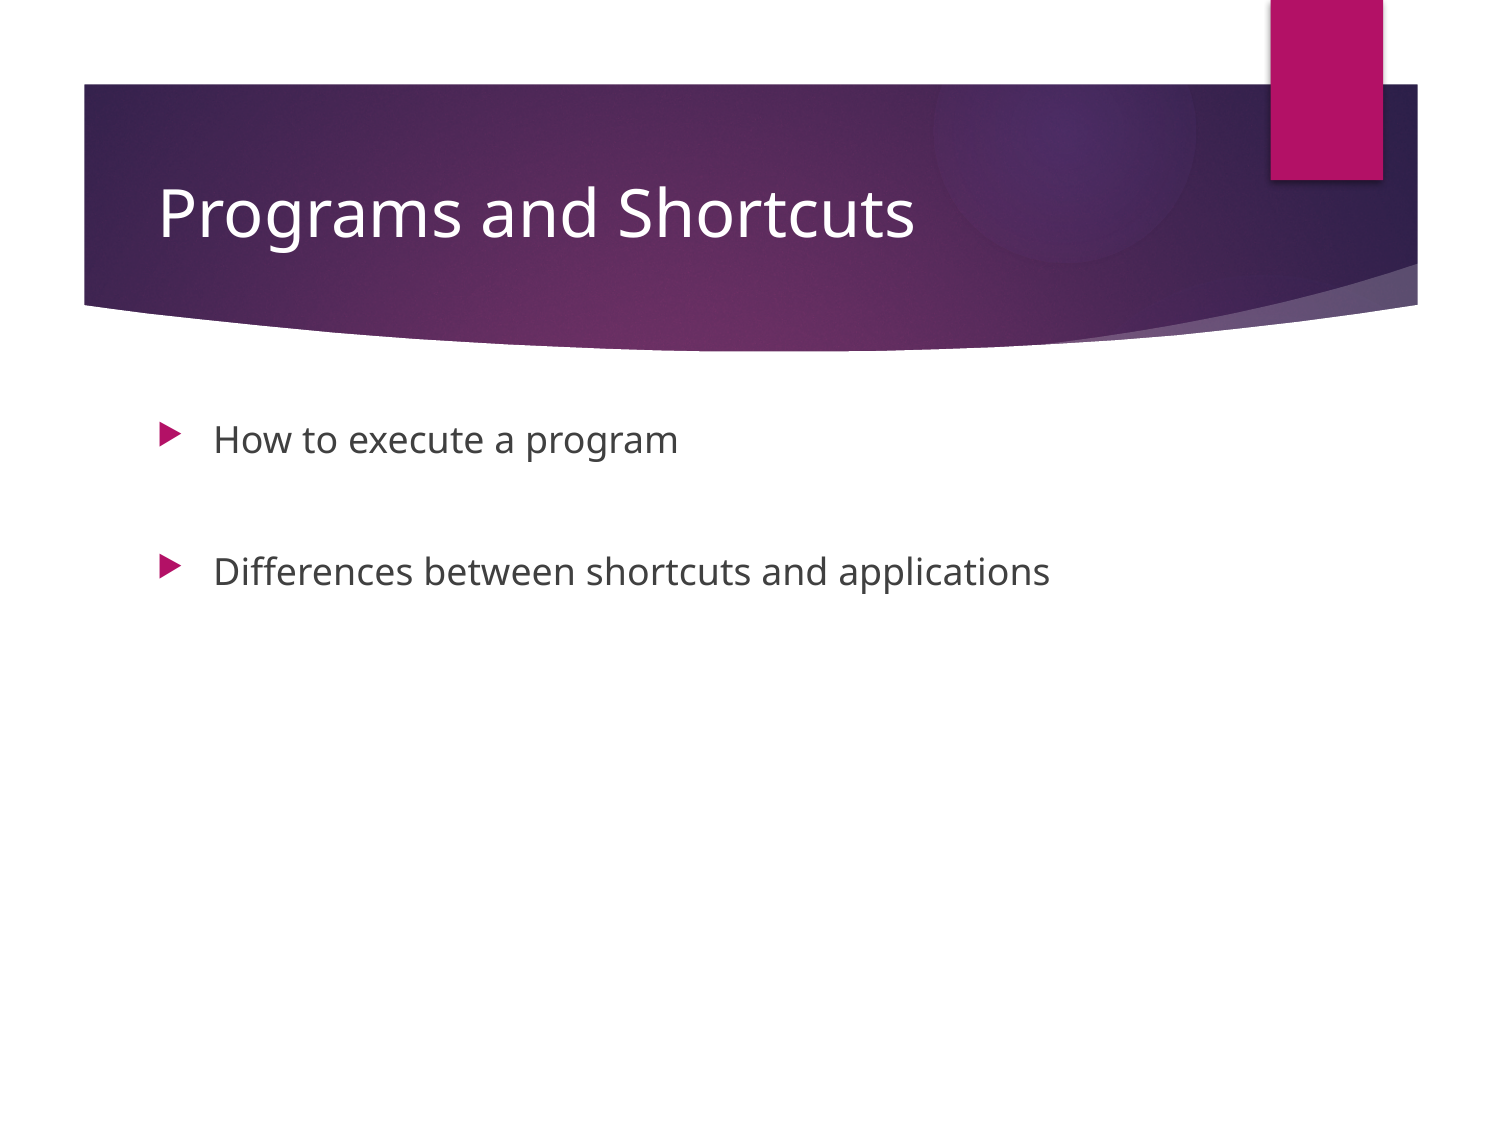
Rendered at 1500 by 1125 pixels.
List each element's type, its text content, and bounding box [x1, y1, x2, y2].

title Programs and Shortcuts [142, 152, 1183, 269]
list How to execute a program Differences between shortcuts and applications [141, 408, 1183, 988]
